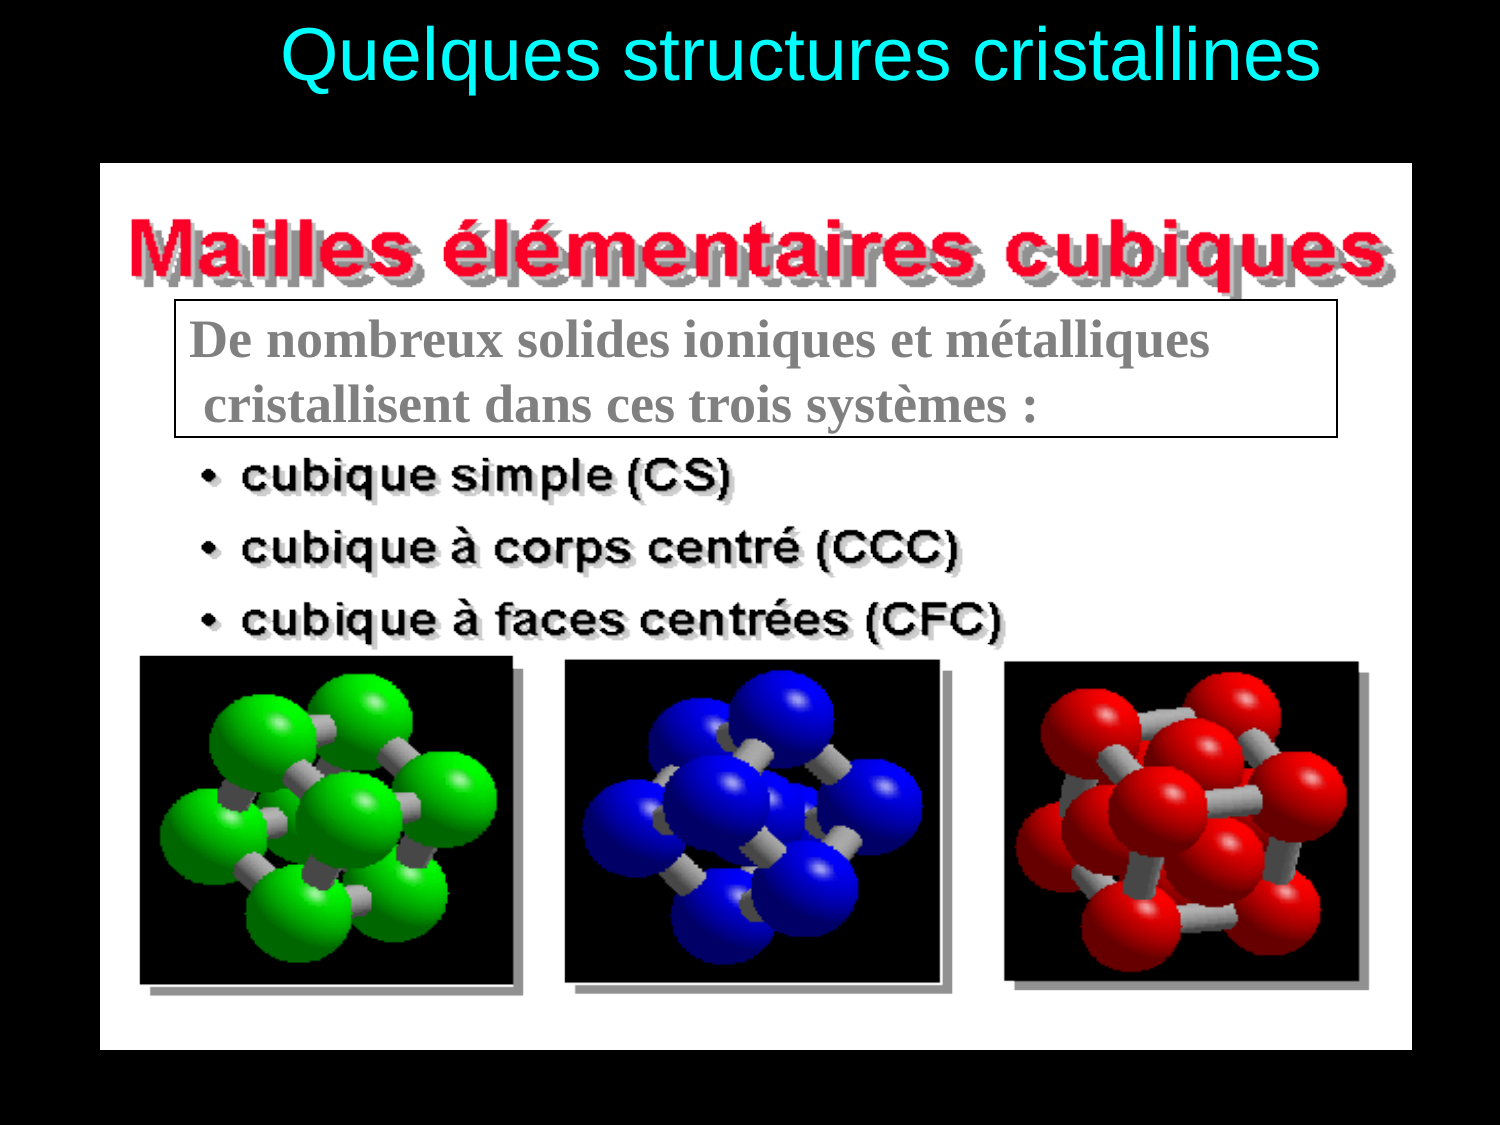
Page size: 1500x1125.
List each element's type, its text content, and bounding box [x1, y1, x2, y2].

title Quelques structures cristallines [0, 0, 1500, 100]
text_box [99, 162, 1413, 1051]
